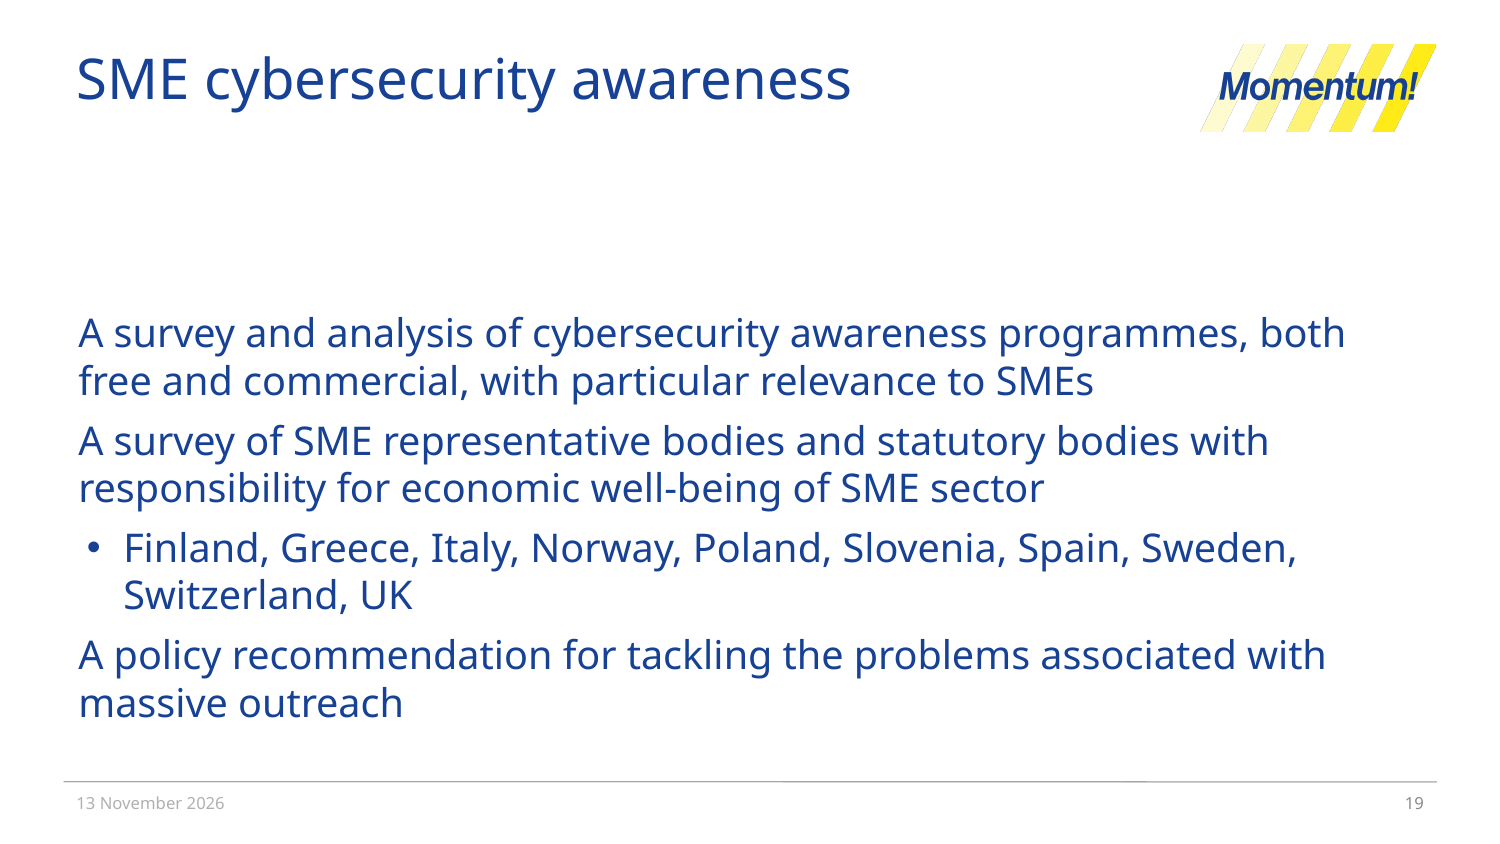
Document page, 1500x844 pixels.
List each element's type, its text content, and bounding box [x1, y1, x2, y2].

title SME cybersecurity awareness [63, 44, 1197, 208]
text_box A survey and analysis of cybersecurity awareness programmes, both free and commercial, with particular relevance to SMEs A survey of SME representative bodies and statutory bodies with responsibility for economic well-being of SME sector Finland, Greece, Italy, Norway, Poland, Slovenia, Spain, Sweden, Switzerland, UK A policy recommendation for tackling the problems associated with massive outreach [63, 300, 1437, 733]
slide_number 19 [1099, 782, 1437, 827]
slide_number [63, 782, 402, 827]
